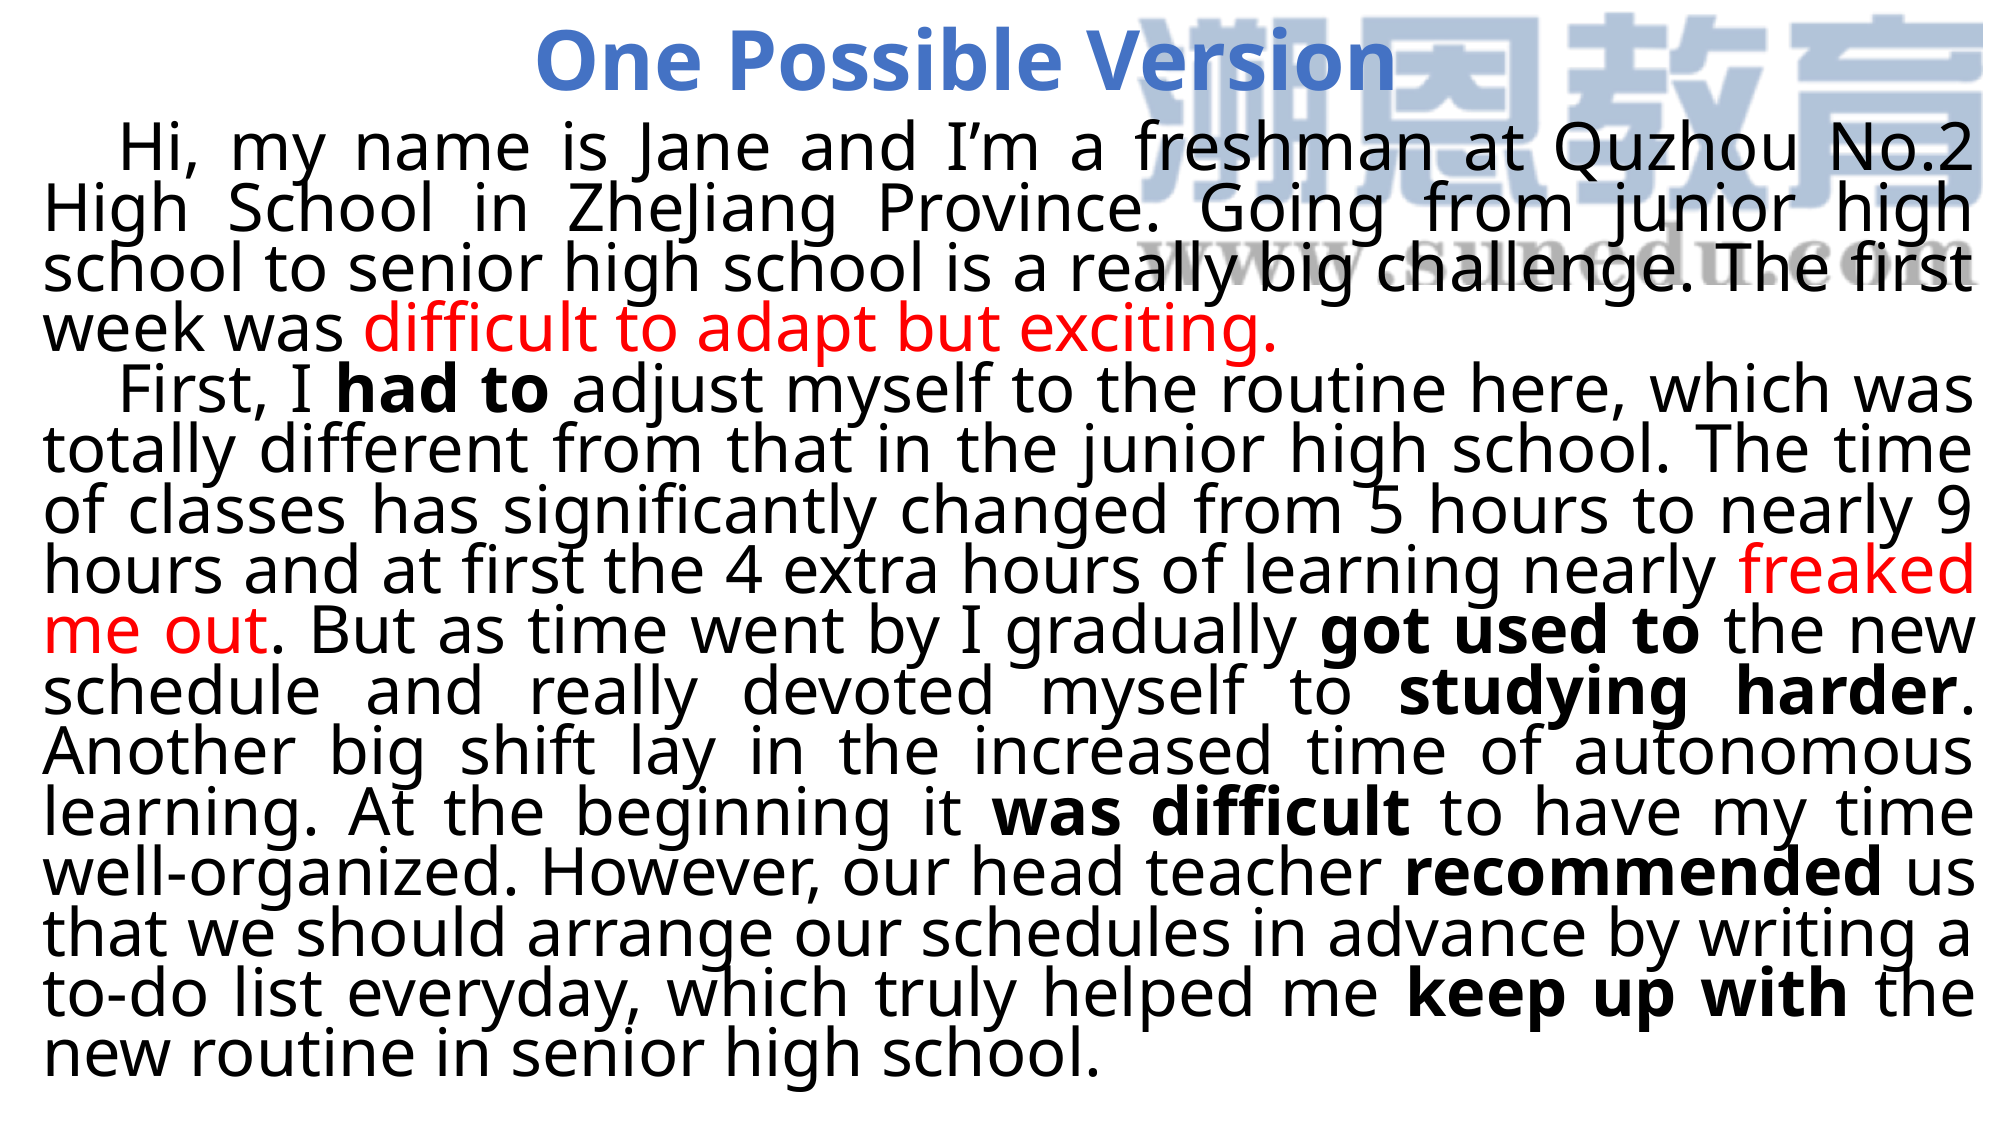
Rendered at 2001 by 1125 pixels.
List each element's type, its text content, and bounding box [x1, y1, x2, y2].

text_box Hi, my name is Jane and I’m a freshman at Quzhou No.2 High School in ZheJiang Province. Going from junior high school to senior high school is a really big challenge. The first week was difficult to adapt but exciting. First, I had to adjust myself to the routine here, which was totally different from that in the junior high school. The time of classes has significantly changed from 5 hours to nearly 9 hours and at first the 4 extra hours of learning nearly freaked me out. But as time went by I gradually got used to the new schedule and really devoted myself to studying harder. Another big shift lay in the increased time of autonomous learning. At the beginning it was difficult to have my time well-organized. However, our head teacher recommended us that we should arrange our schedules in advance by writing a to-do list everyday, which truly helped me keep up with the new routine in senior high school. [27, 116, 1993, 1098]
picture [1134, 10, 1983, 116]
text_box One Possible Version [417, 0, 1517, 115]
